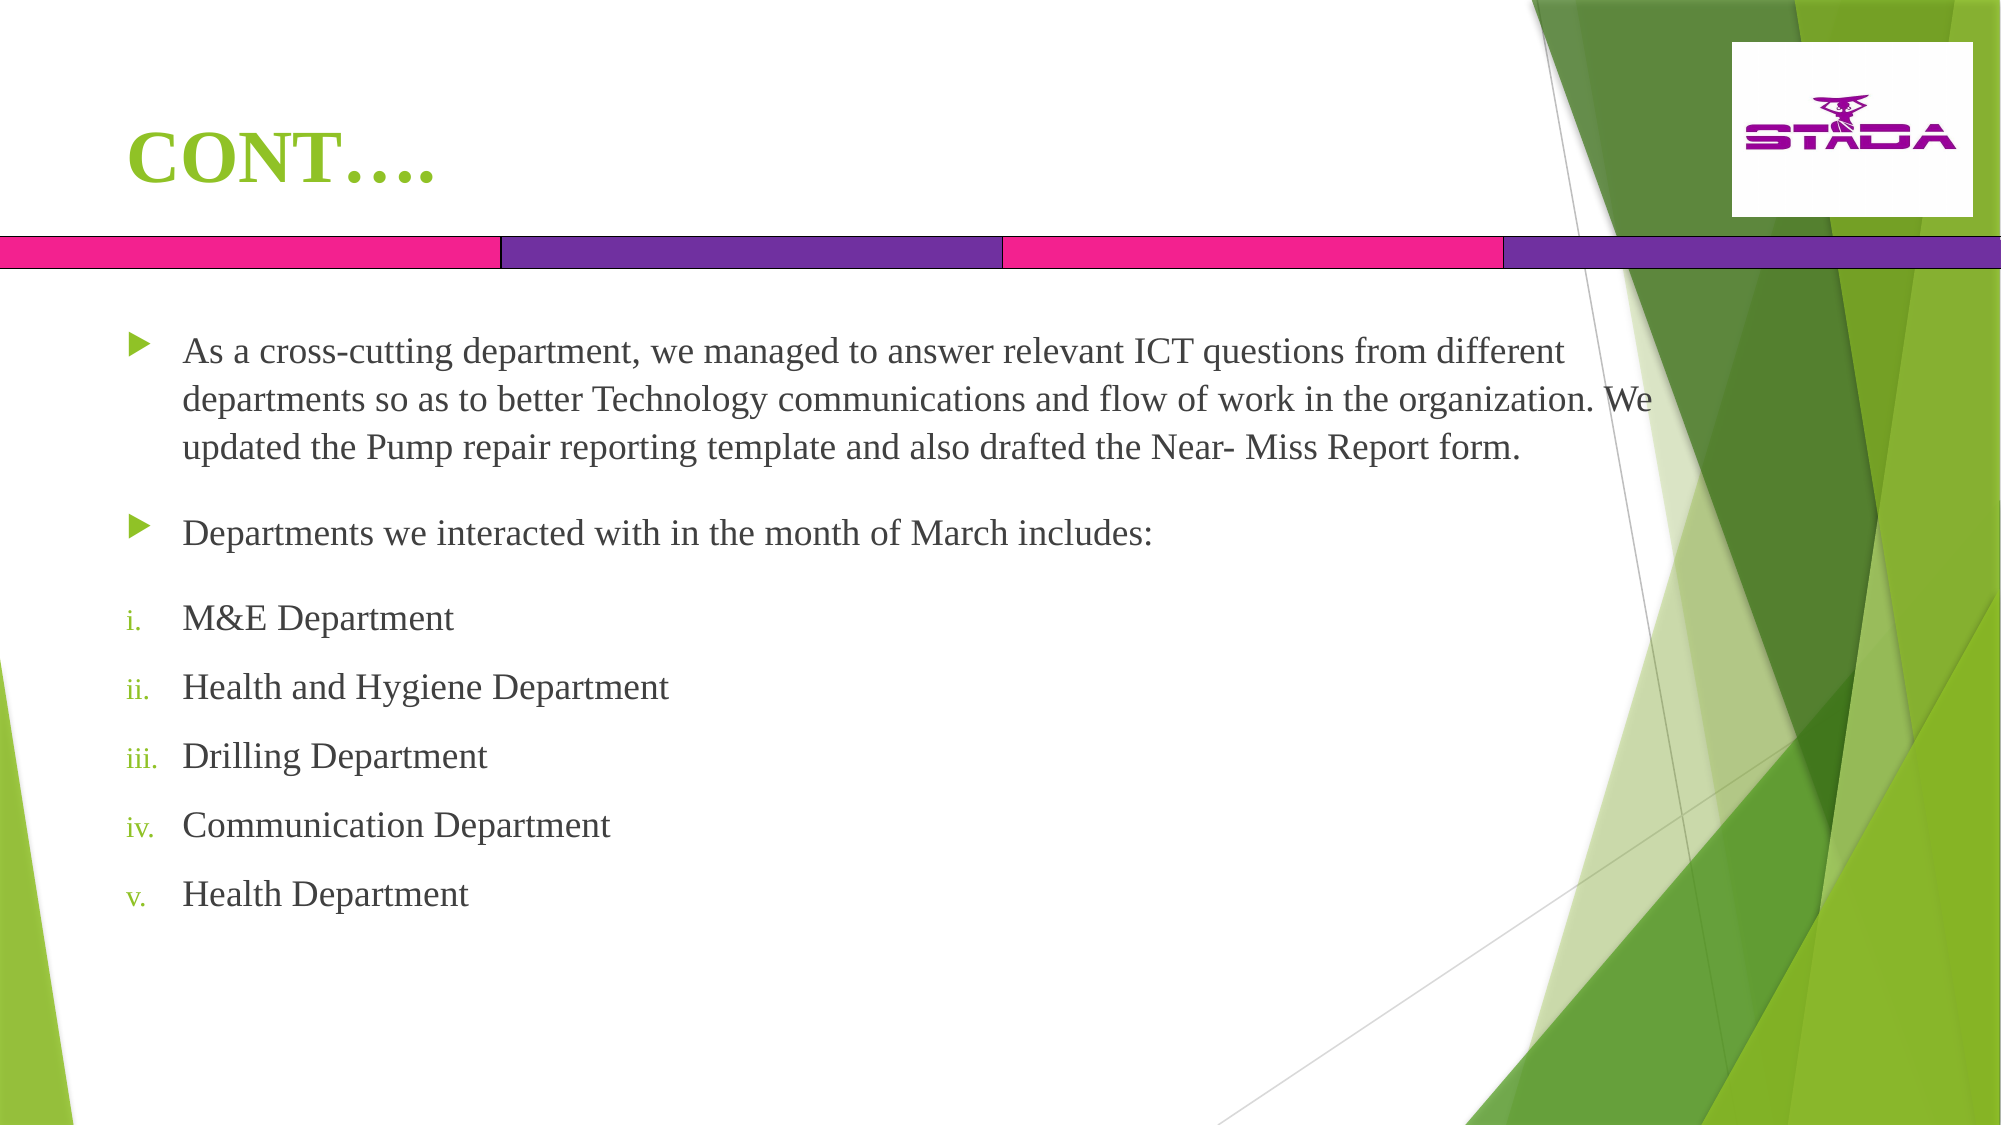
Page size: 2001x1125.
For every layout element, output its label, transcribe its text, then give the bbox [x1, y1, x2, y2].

title CONT…. [111, 99, 1522, 224]
list As a cross-cutting department, we managed to answer relevant ICT questions from different departments so as to better Technology communications and flow of work in the organization. We updated the Pump repair reporting template and also drafted the Near- Miss Report form. Departments we interacted with in the month of March includes: M&E Department Health and Hygiene Department Drilling Department Communication Department Health Department [111, 314, 1759, 992]
picture [1732, 42, 1973, 217]
